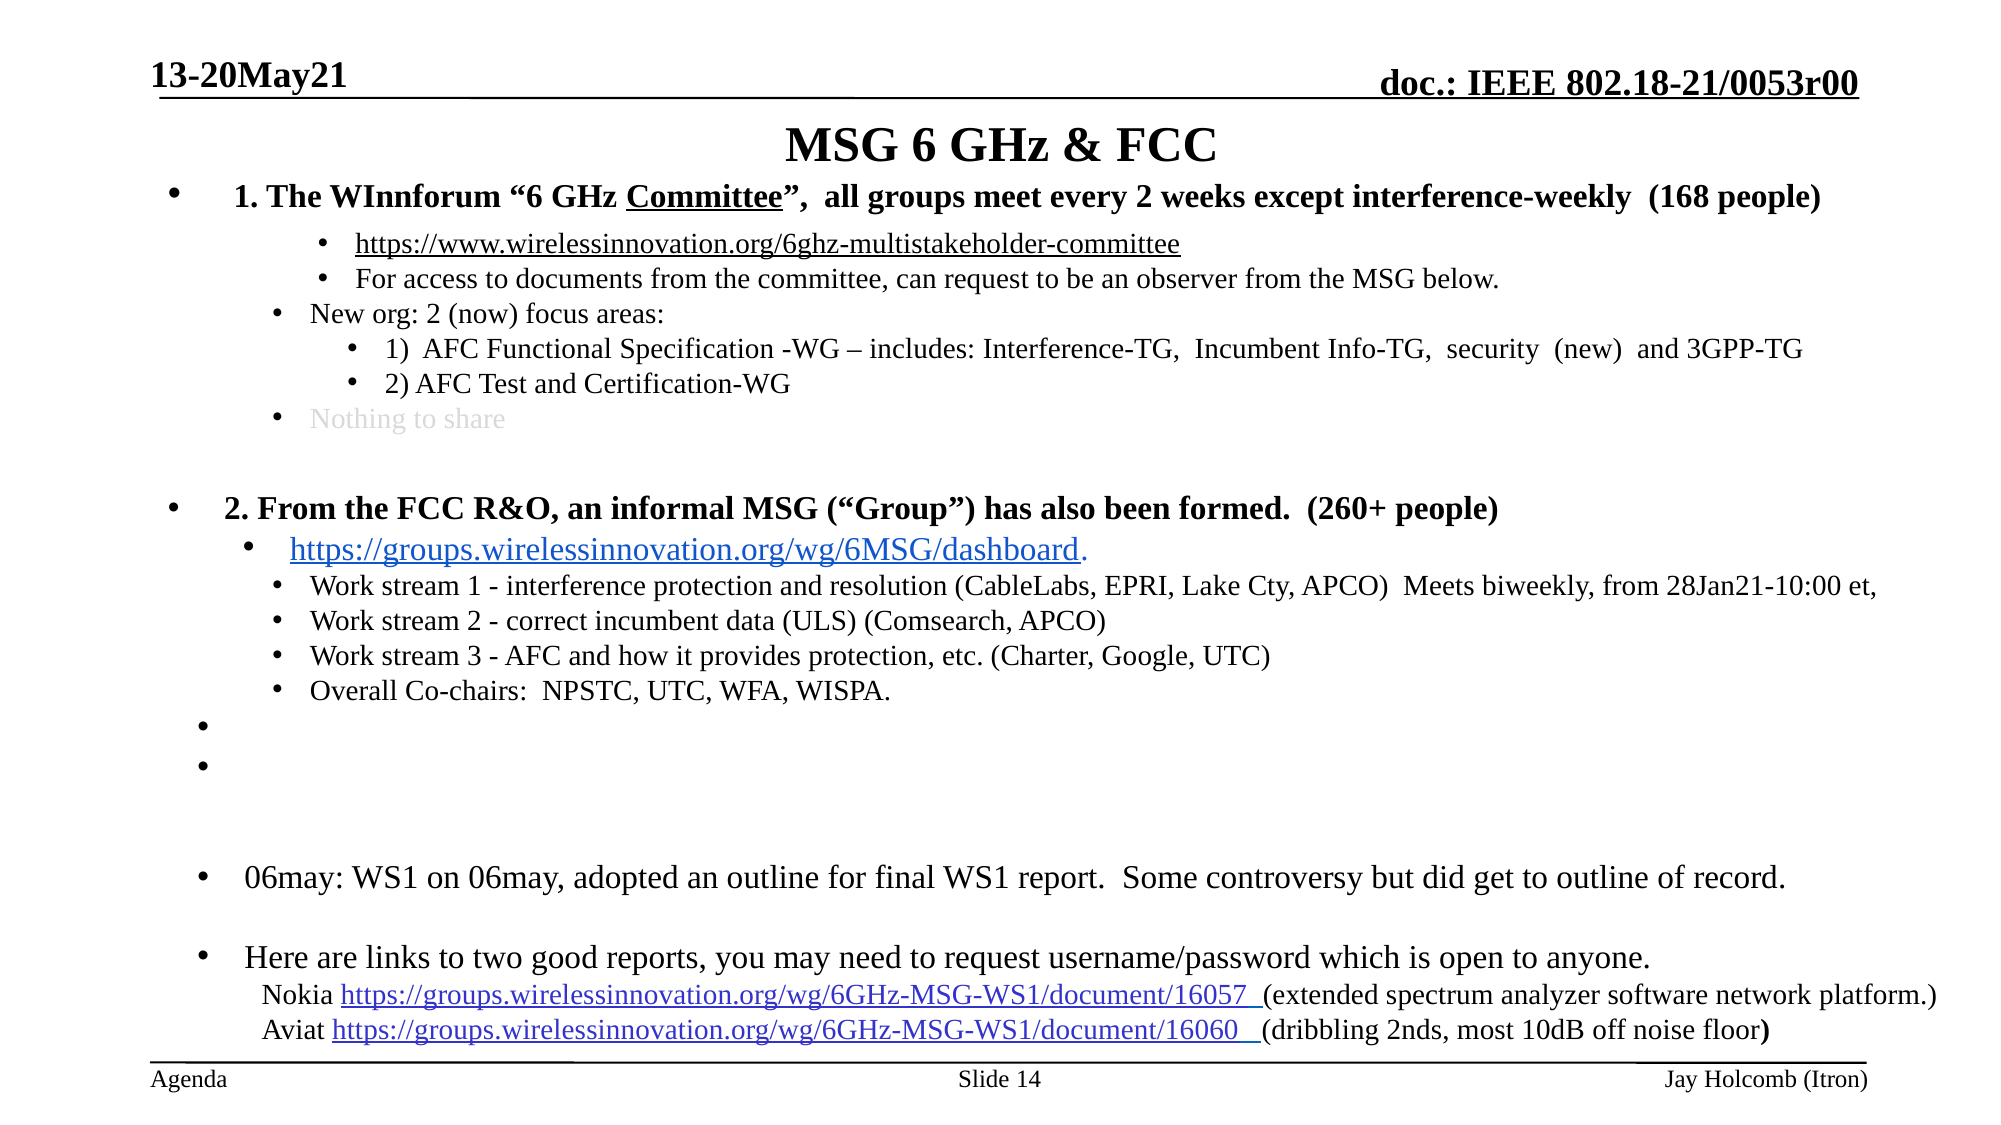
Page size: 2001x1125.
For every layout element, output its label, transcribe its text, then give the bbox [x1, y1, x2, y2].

list 1. The WInnforum “6 GHz Committee”, all groups meet every 2 weeks except interference-weekly (168 people) https://www.wirelessinnovation.org/6ghz-multistakeholder-committee For access to documents from the committee, can request to be an observer from the MSG below. New org: 2 (now) focus areas: 1) AFC Functional Specification -WG – includes: Interference-TG, Incumbent Info-TG, security (new) and 3GPP-TG 2) AFC Test and Certification-WG Nothing to share 2. From the FCC R&O, an informal MSG (“Group”) has also been formed. (260+ people) https://groups.wirelessinnovation.org/wg/6MSG/dashboard. Work stream 1 - interference protection and resolution (CableLabs, EPRI, Lake Cty, APCO) Meets biweekly, from 28Jan21-10:00 et, Work stream 2 - correct incumbent data (ULS) (Comsearch, APCO) Work stream 3 - AFC and how it provides protection, etc. (Charter, Google, UTC) Overall Co-chairs: NPSTC, UTC, WFA, WISPA. 06may: WS1 on 06may, adopted an outline for final WS1 report. Some controversy but did get to outline of record. Here are links to two good reports, you may need to request username/password which is open to anyone. Nokia https://groups.wirelessinnovation.org/wg/6GHz-MSG-WS1/document/16057 (extended spectrum analyzer software network platform.) Aviat https://groups.wirelessinnovation.org/wg/6GHz-MSG-WS1/document/16060 (dribbling 2nds, most 10dB off noise floor) [152, 162, 1963, 1063]
slide_number Slide 14 [933, 1063, 1067, 1123]
footer Jay Holcomb (Itron) [1171, 1063, 1869, 1093]
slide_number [149, 49, 651, 95]
title MSG 6 GHz & FCC [364, 103, 1640, 162]
